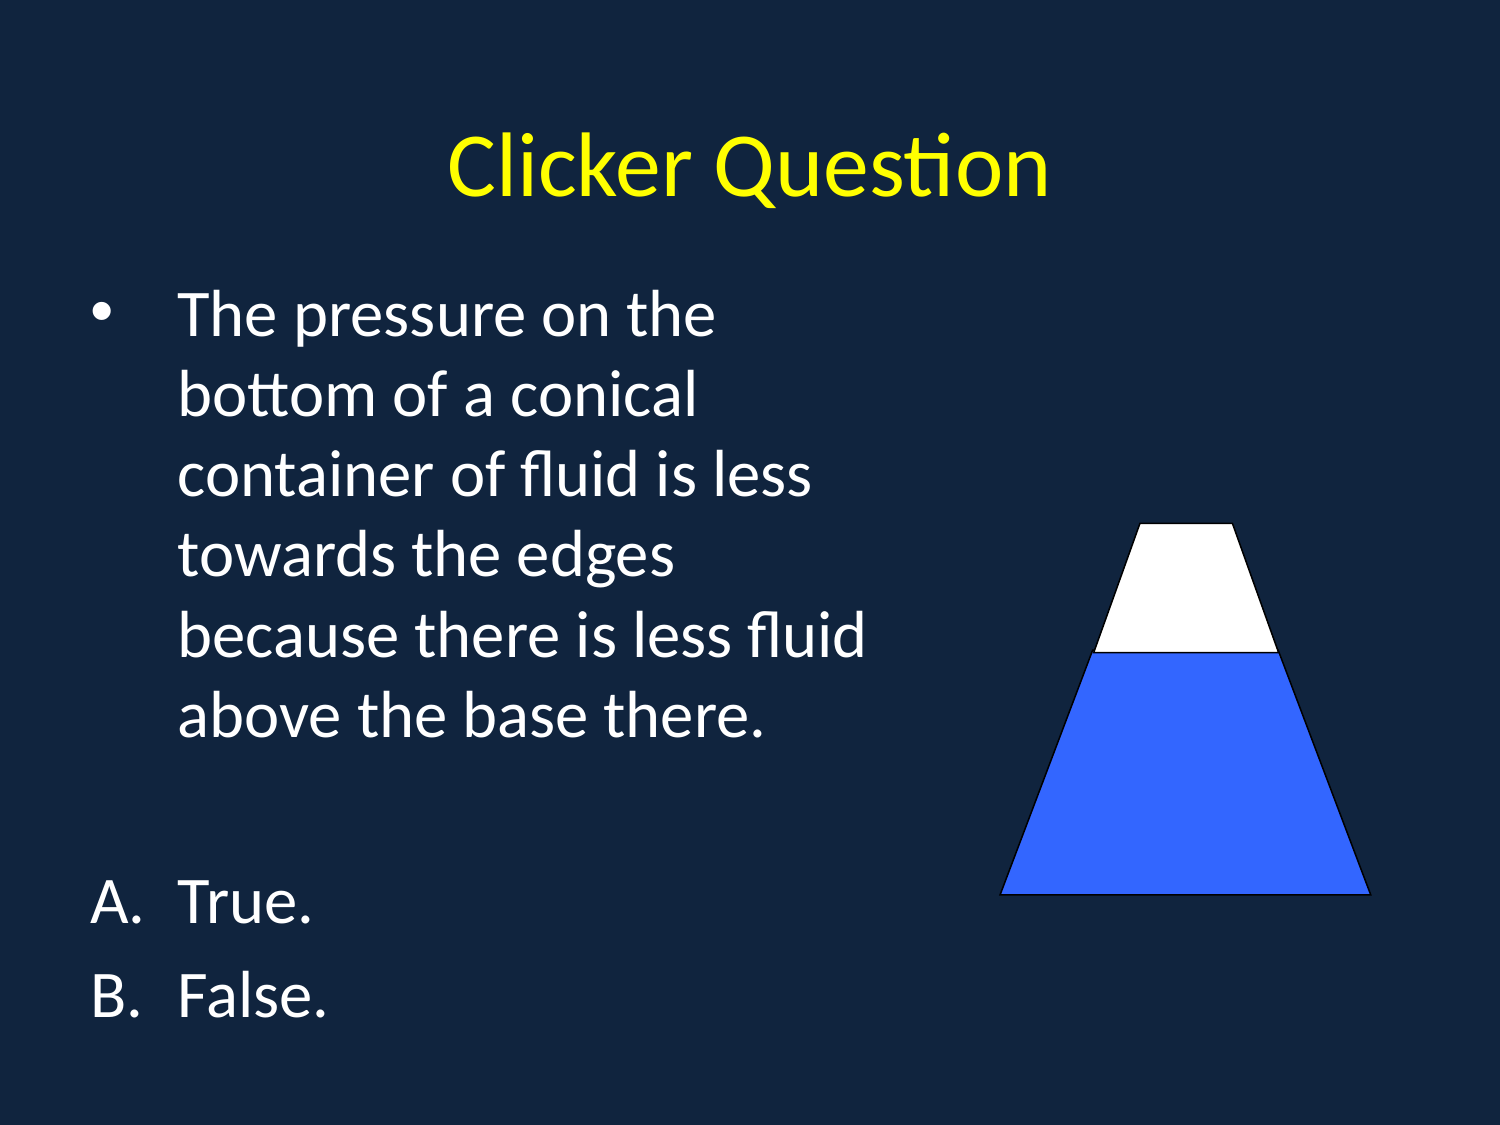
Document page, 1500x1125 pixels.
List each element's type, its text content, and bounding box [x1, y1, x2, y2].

title Clicker Question [75, 45, 1425, 275]
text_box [862, 474, 1413, 941]
list The pressure on the bottom of a conical container of fluid is less towards the edges because there is less fluid above the base there. True. False. [75, 262, 925, 1088]
